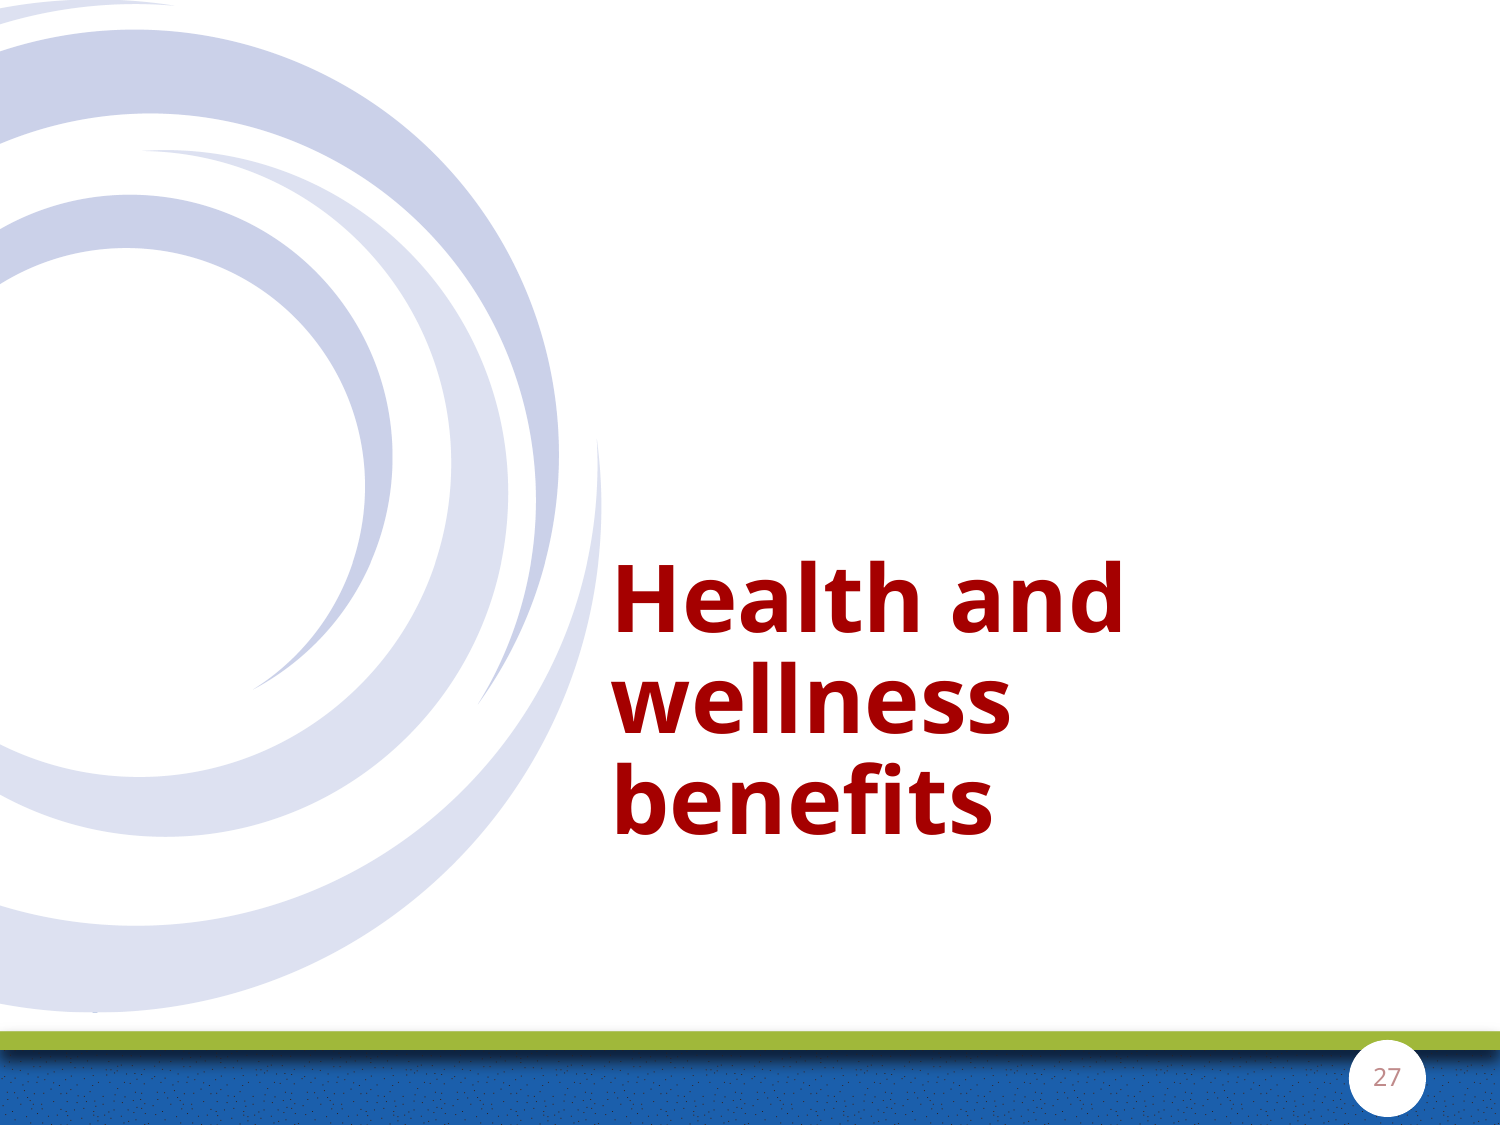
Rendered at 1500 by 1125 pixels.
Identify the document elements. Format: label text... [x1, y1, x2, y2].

slide_number 27 [1351, 1048, 1424, 1109]
title Health and wellness benefits [595, 600, 1424, 863]
picture [0, 0, 1500, 1125]
